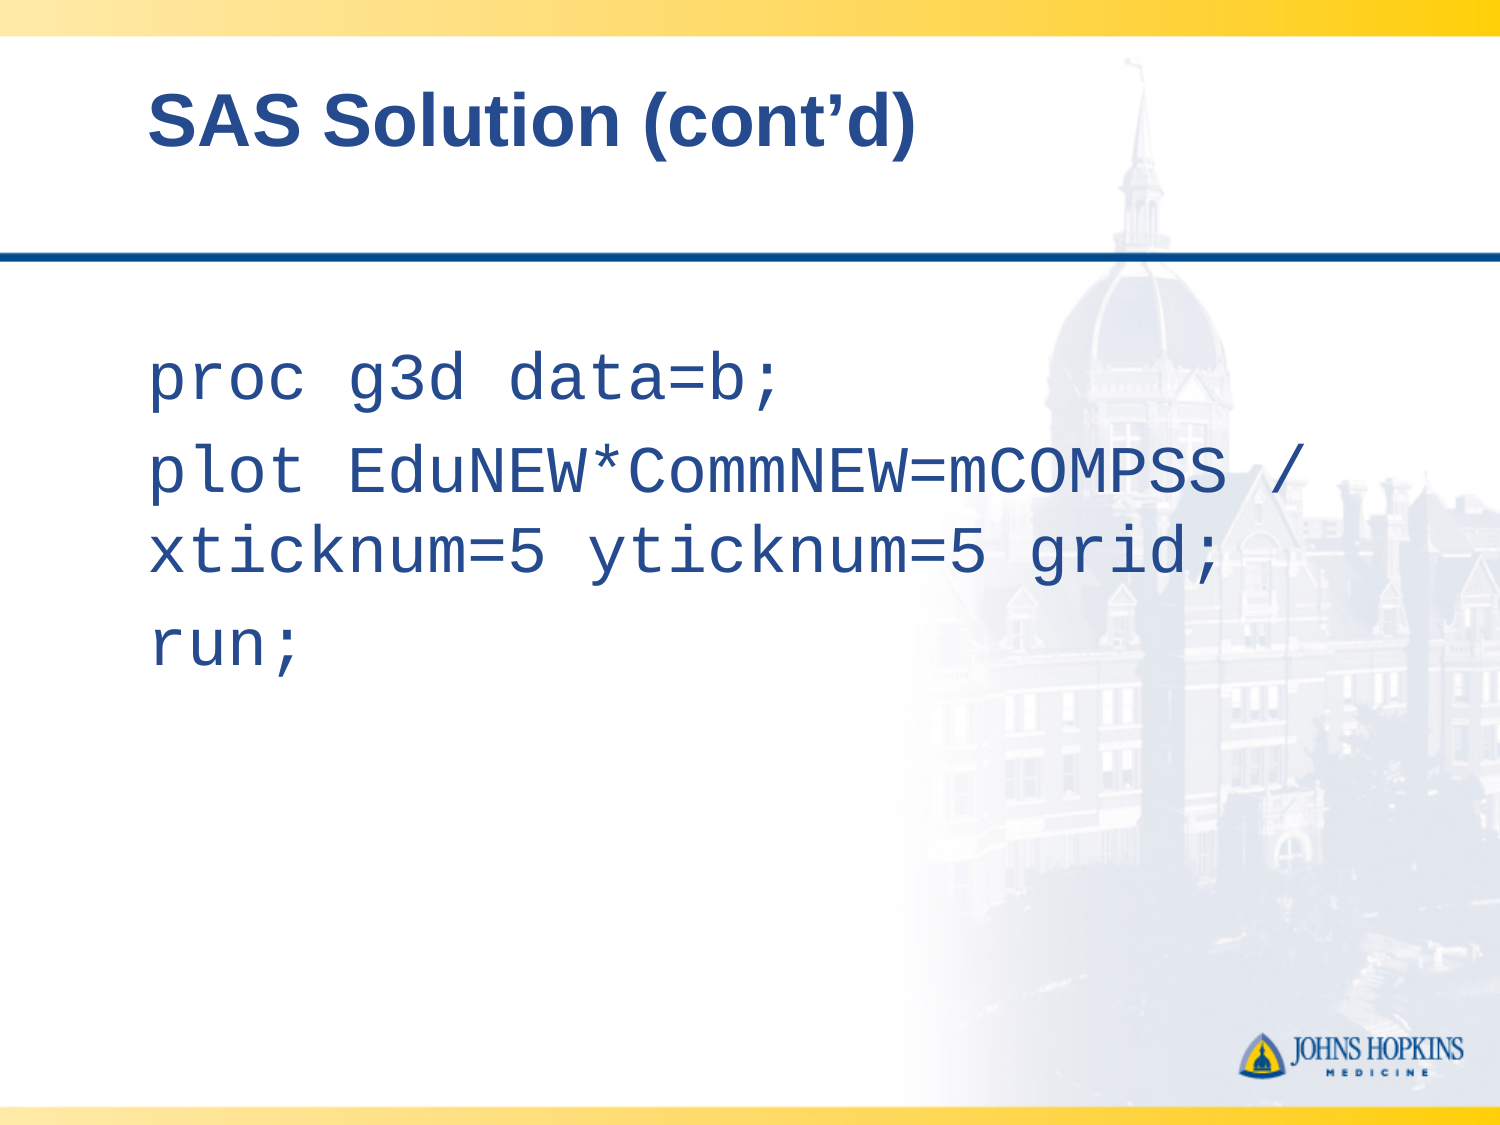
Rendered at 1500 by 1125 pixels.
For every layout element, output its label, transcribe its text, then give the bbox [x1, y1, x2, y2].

list proc g3d data=b; plot EduNEW*CommNEW=mCOMPSS / xticknum=5 yticknum=5 grid; run; [132, 324, 1409, 1001]
title SAS Solution (cont’d) [132, 63, 1409, 252]
picture [0, 0, 1500, 1125]
